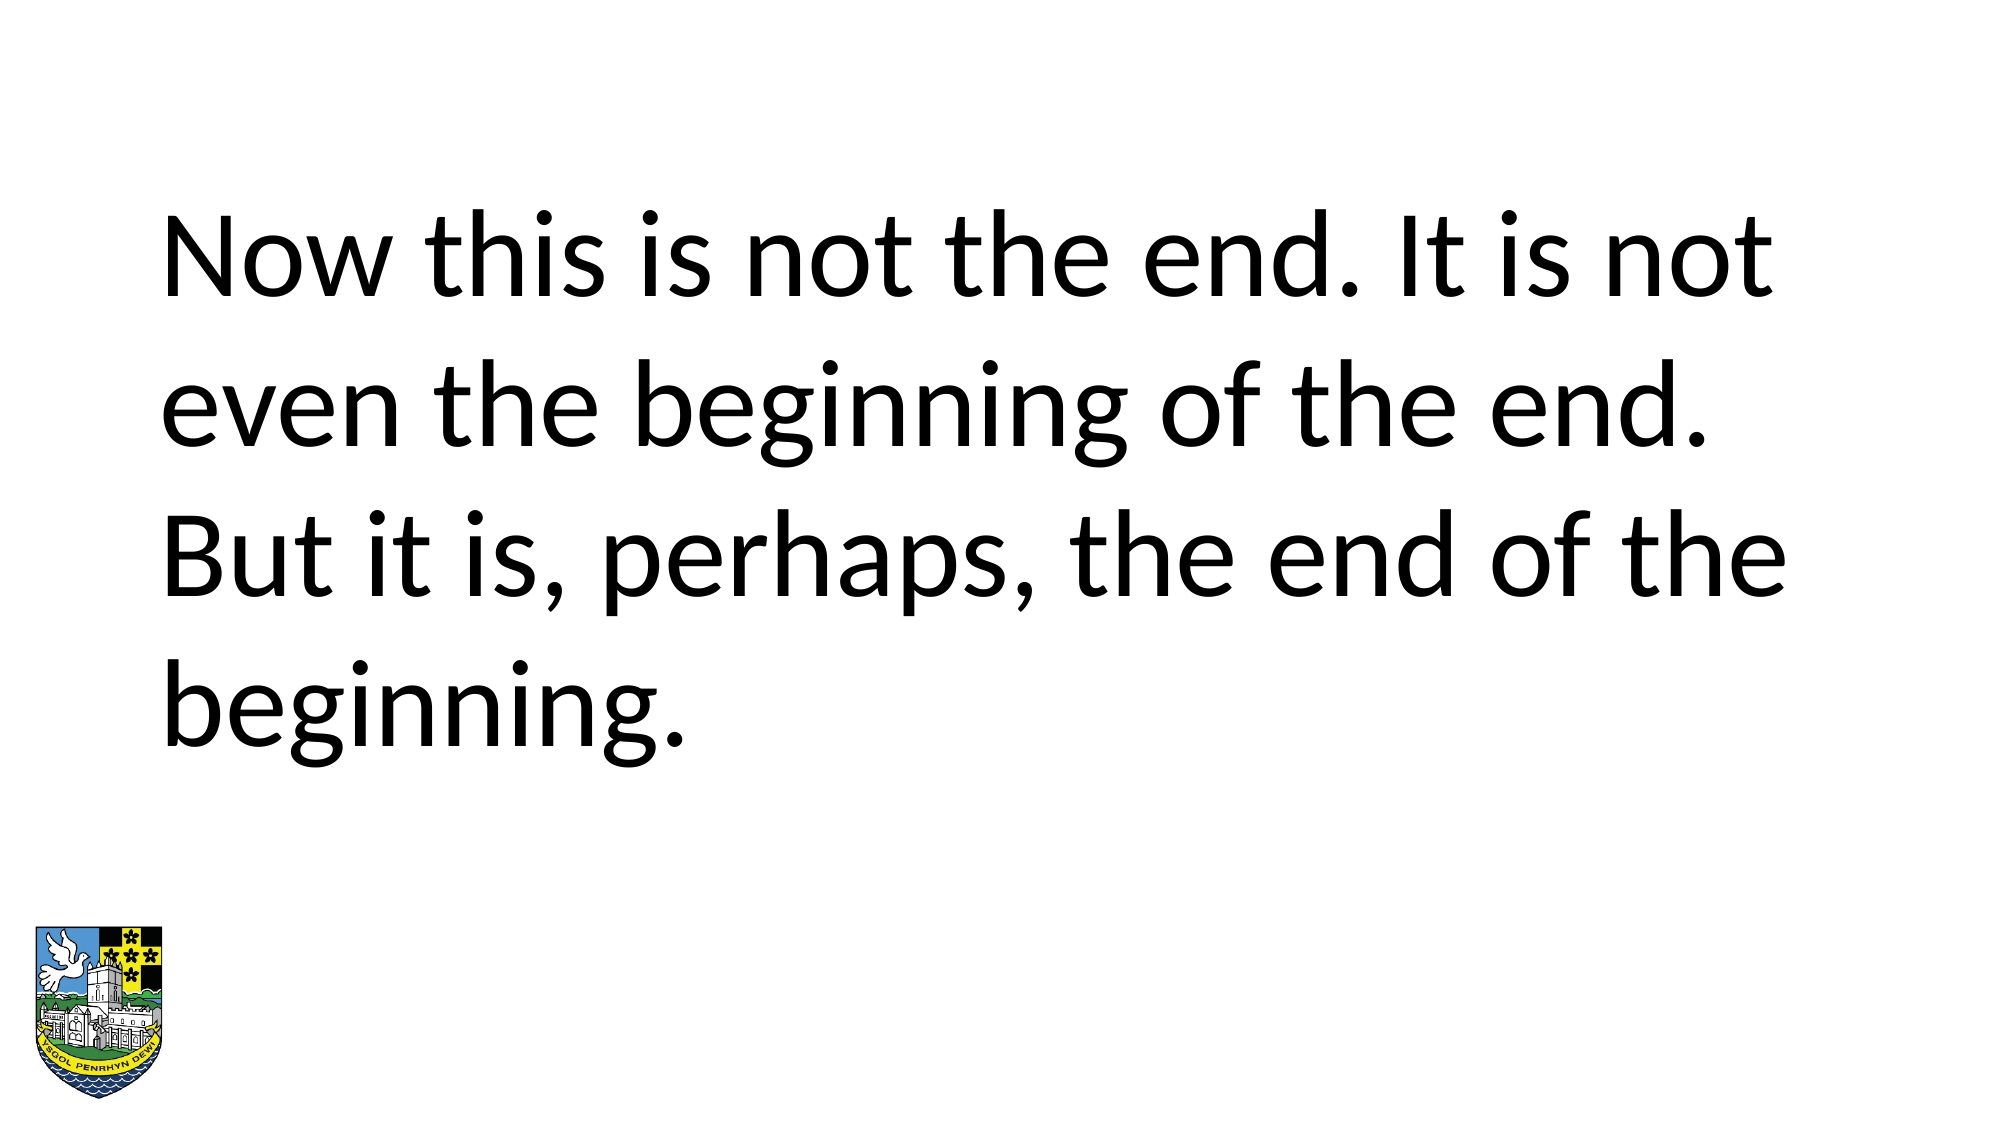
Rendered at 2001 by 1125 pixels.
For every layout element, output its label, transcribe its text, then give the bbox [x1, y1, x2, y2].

list Now this is not the end. It is not even the beginning of the end. But it is, perhaps, the end of the beginning. [144, 163, 1870, 840]
picture [33, 922, 166, 1101]
